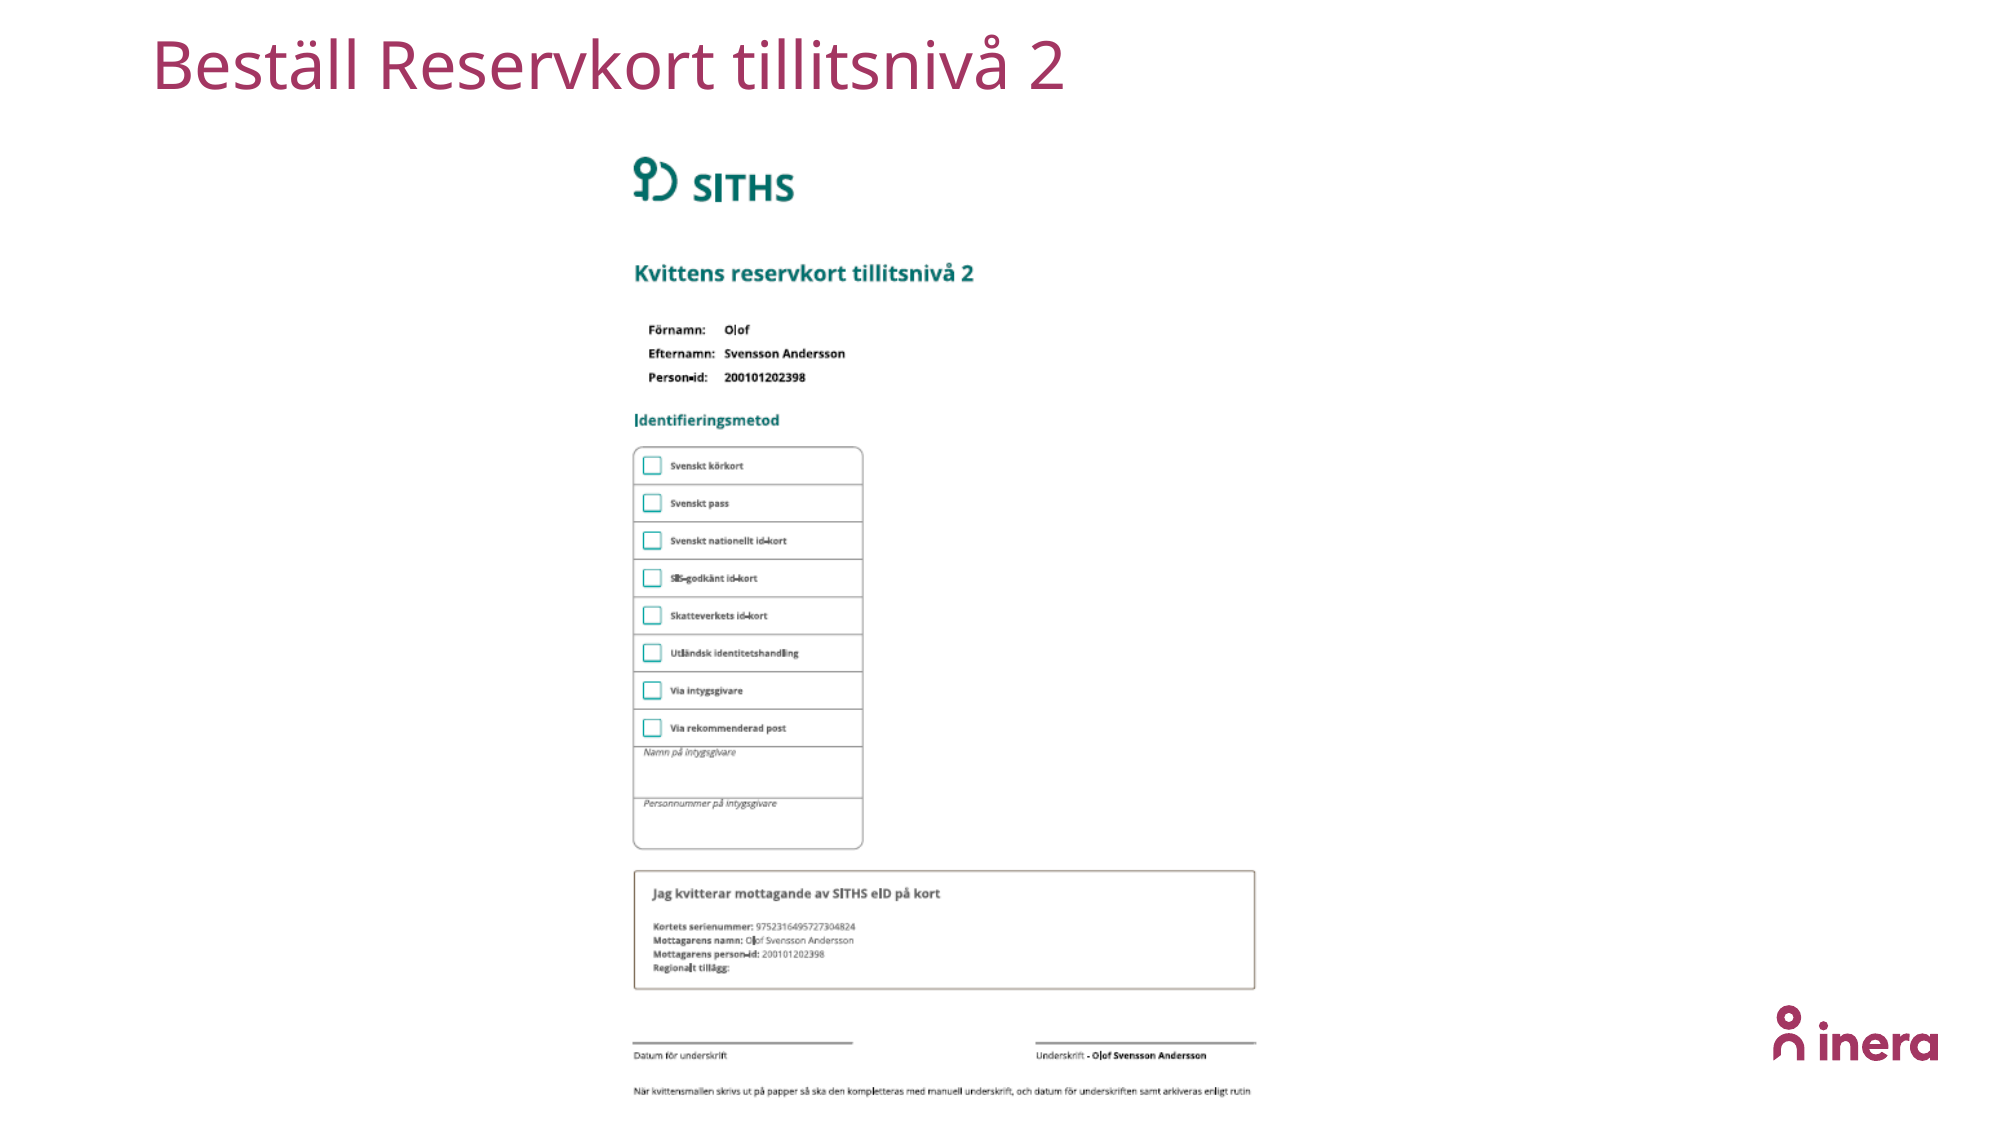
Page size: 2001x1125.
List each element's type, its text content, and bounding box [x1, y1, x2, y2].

picture [550, 113, 1334, 1125]
title Beställ Reservkort tillitsnivå 2 [151, 22, 1849, 156]
